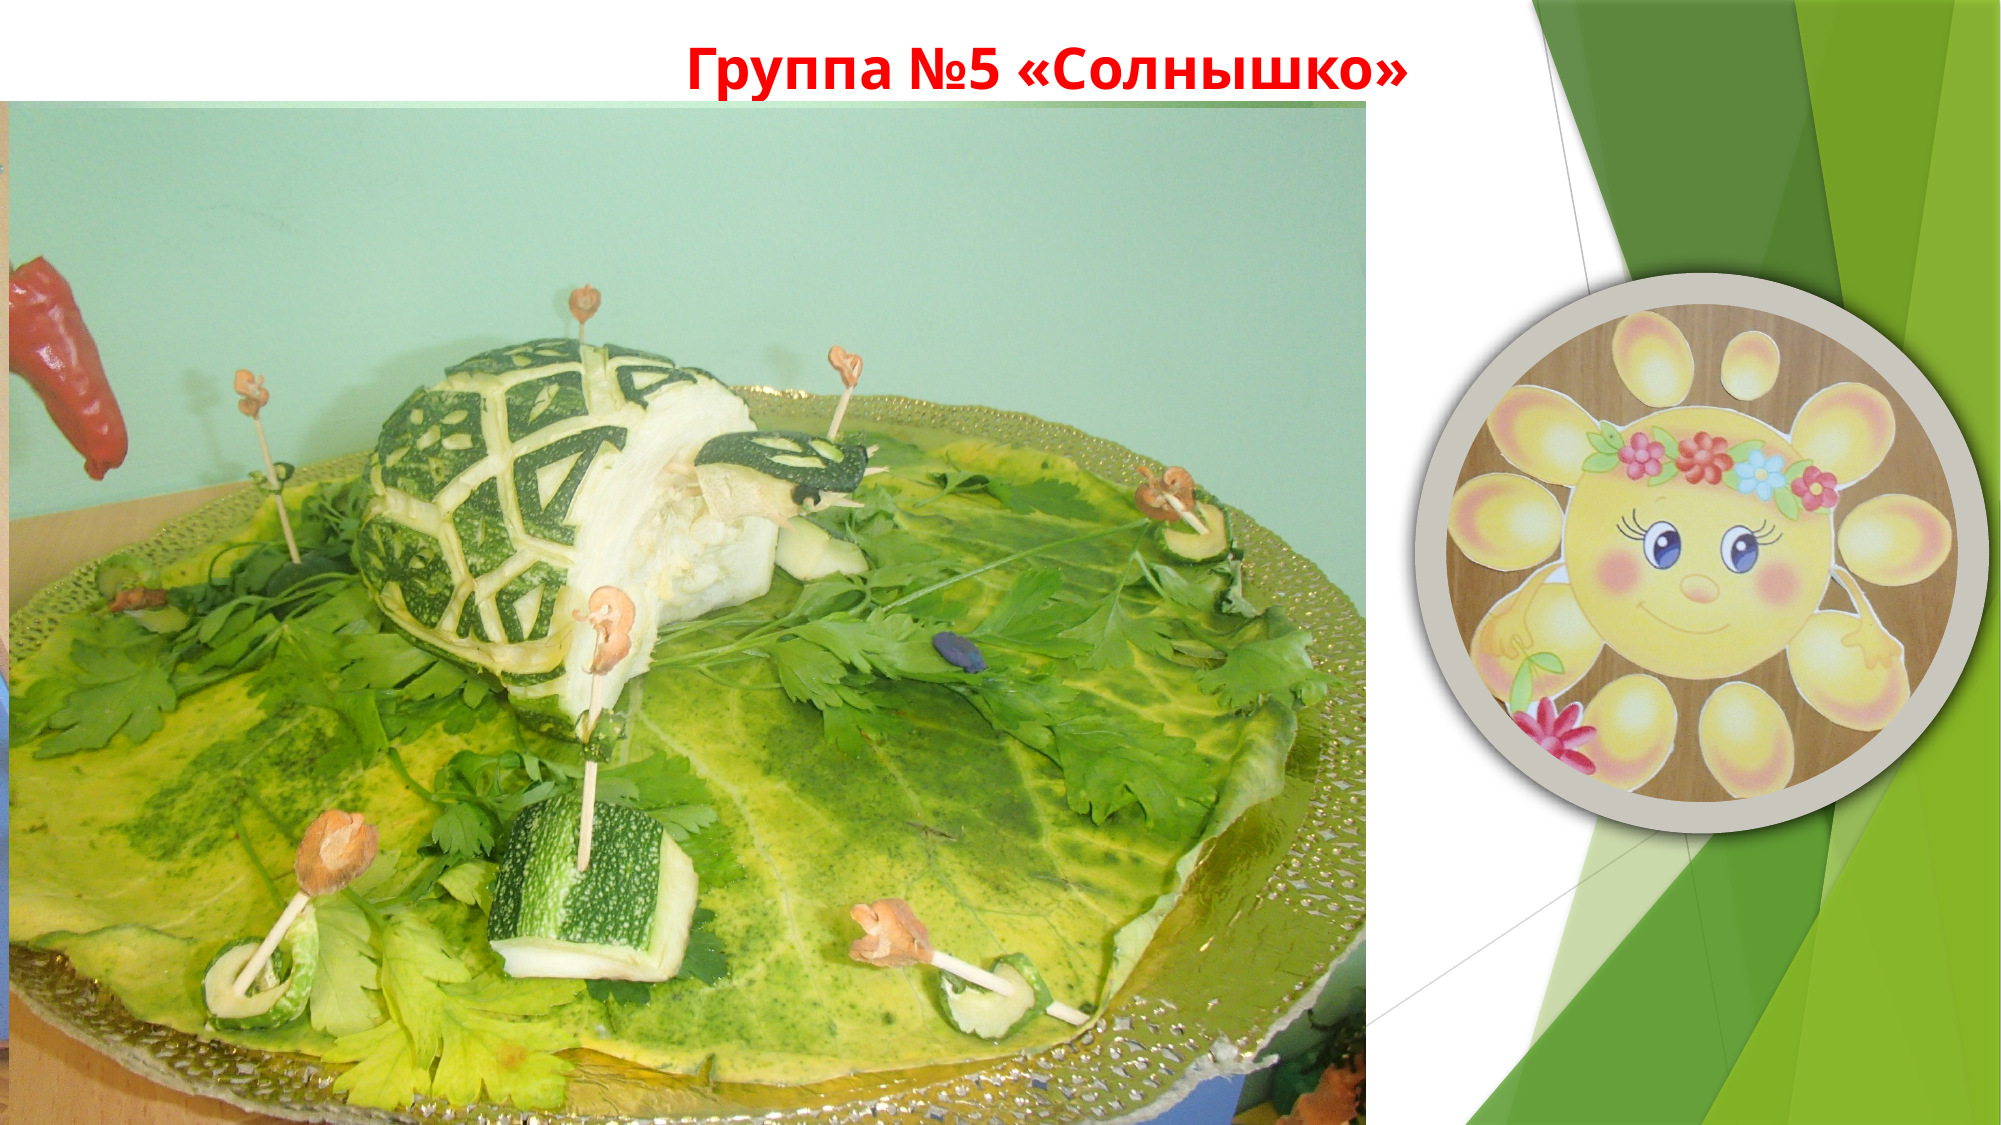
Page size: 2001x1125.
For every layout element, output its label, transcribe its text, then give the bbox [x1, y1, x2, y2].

picture [0, 100, 1367, 1125]
picture [1430, 287, 1974, 819]
text_box Группа №5 «Солнышко» [670, 24, 1522, 149]
